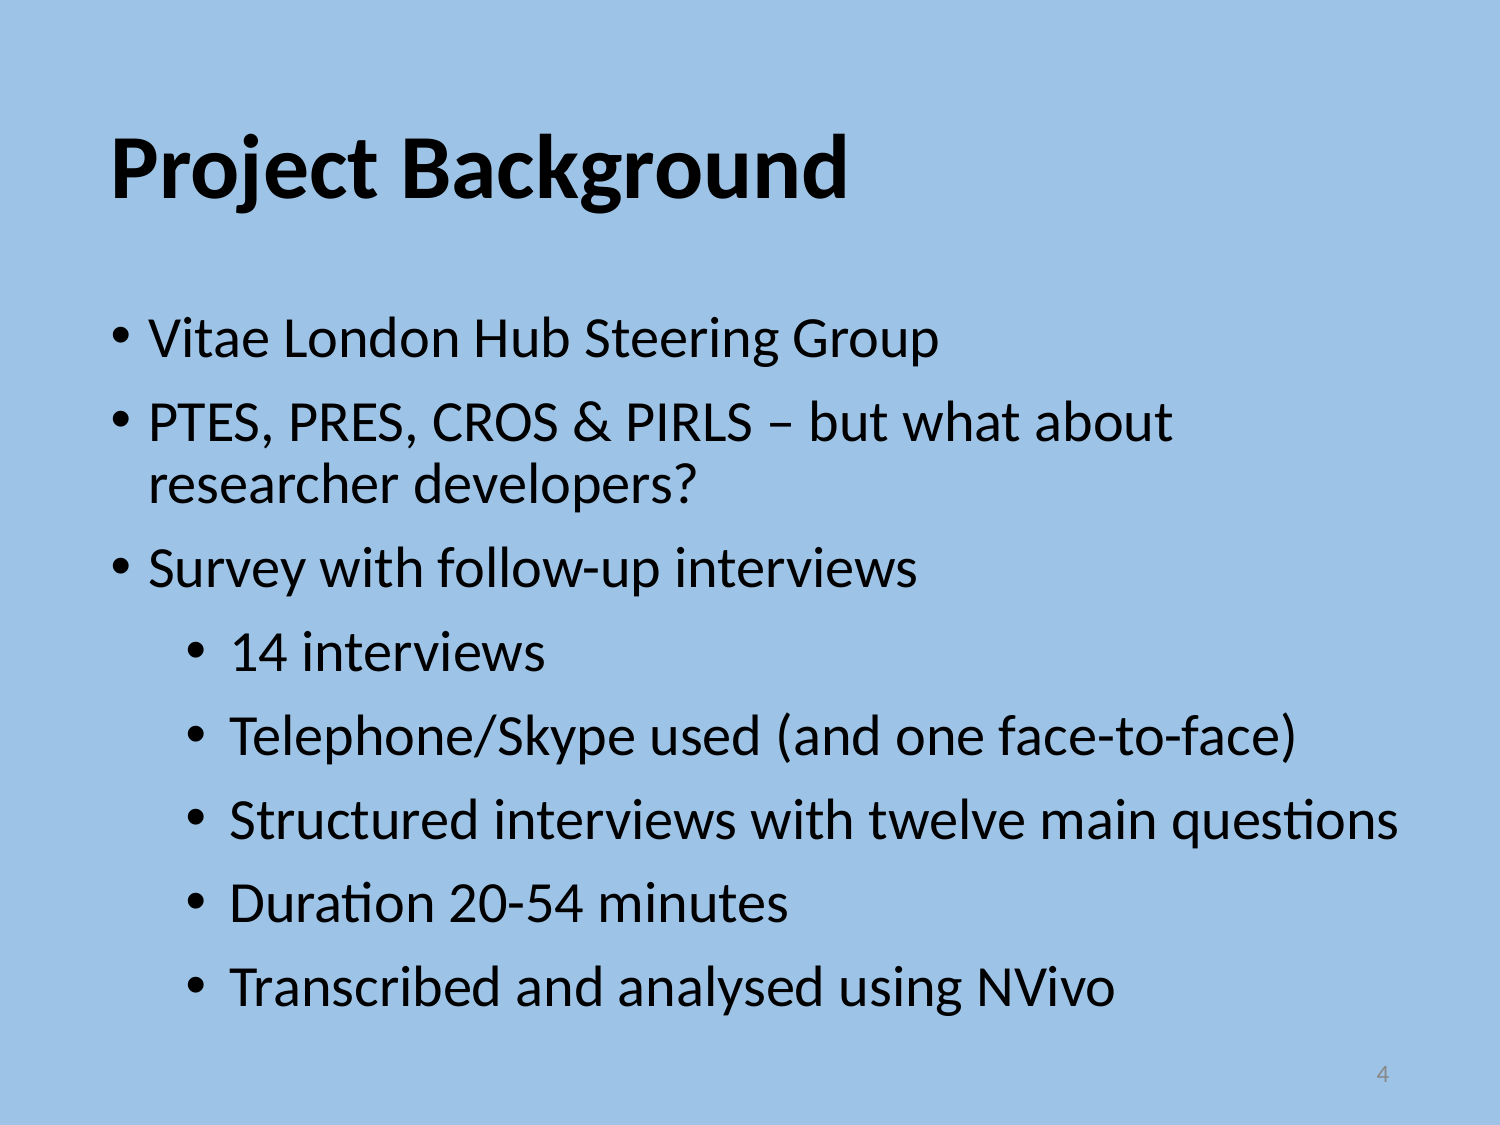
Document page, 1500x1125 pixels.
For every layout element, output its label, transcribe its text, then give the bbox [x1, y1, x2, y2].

slide_number 4 [1353, 1050, 1398, 1096]
title Project Background [102, 59, 1398, 278]
list Vitae London Hub Steering Group PTES, PRES, CROS & PIRLS – but what about researcher developers? Survey with follow-up interviews 14 interviews Telephone/Skype used (and one face-to-face) Structured interviews with twelve main questions Duration 20-54 minutes Transcribed and analysed using NVivo [102, 298, 1438, 1089]
